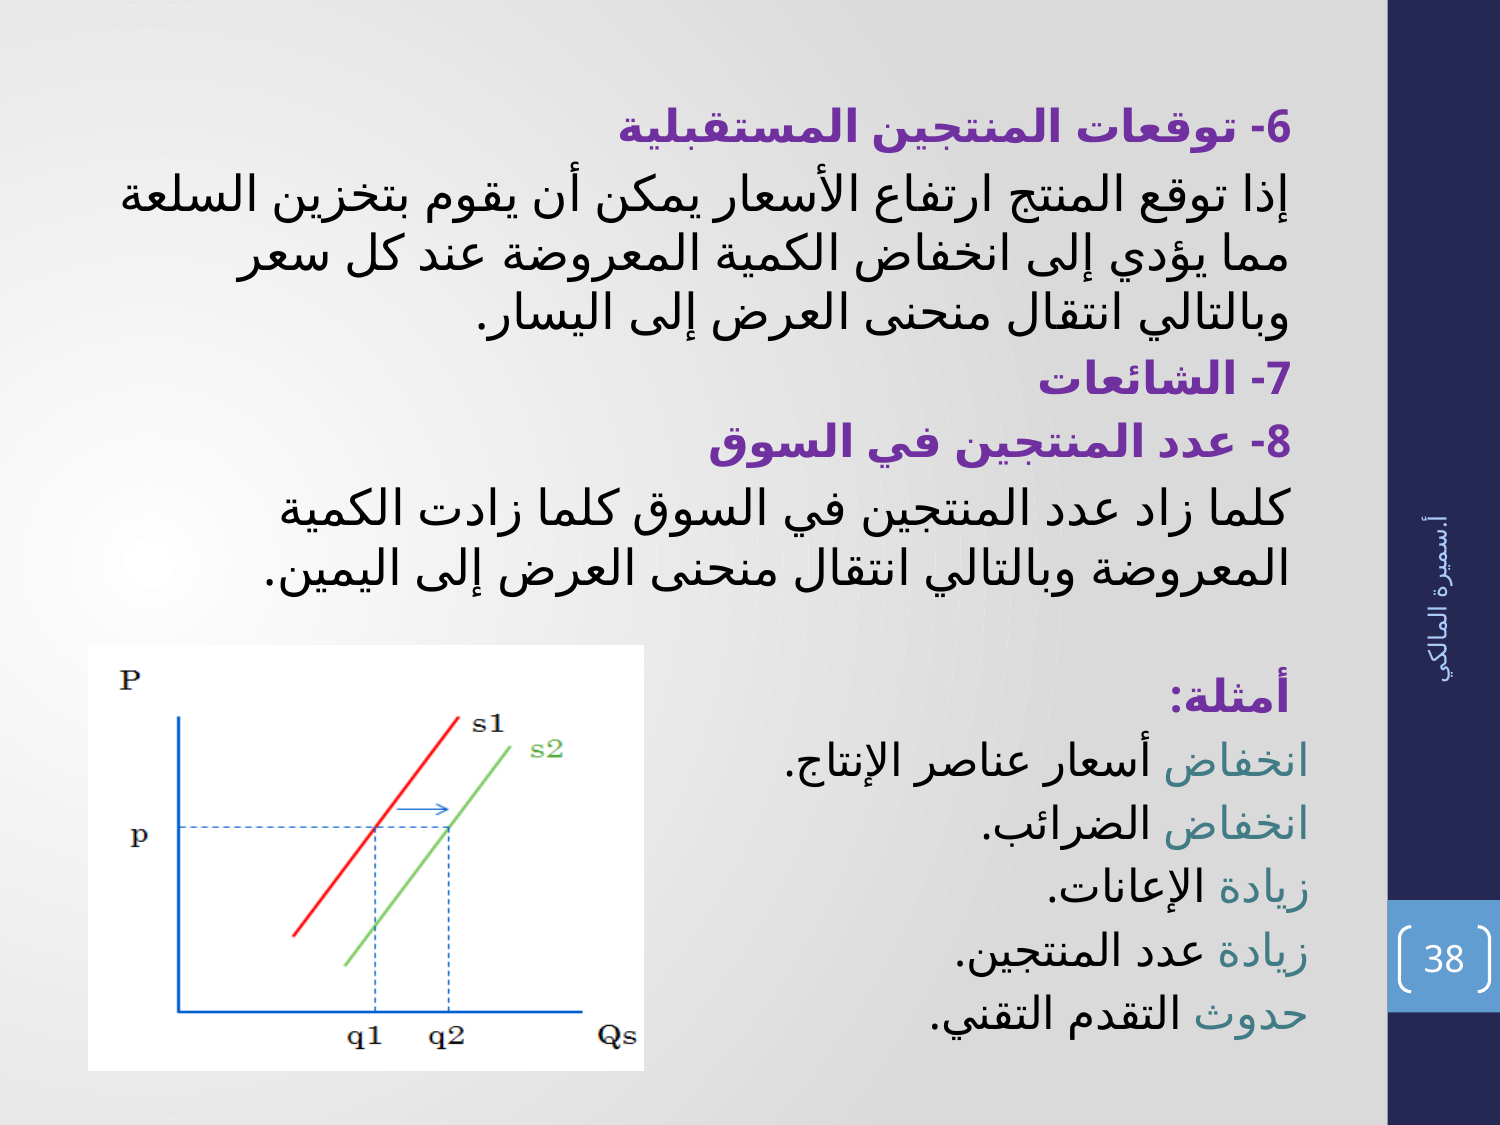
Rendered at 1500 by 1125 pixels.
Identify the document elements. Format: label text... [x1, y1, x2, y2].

list 6- توقعات المنتجين المستقبلية إذا توقع المنتج ارتفاع الأسعار يمكن أن يقوم بتخزين السلعة مما يؤدي إلى انخفاض الكمية المعروضة عند كل سعر وبالتالي انتقال منحنى العرض إلى اليسار. 7- الشائعات 8- عدد المنتجين في السوق كلما زاد عدد المنتجين في السوق كلما زادت الكمية المعروضة وبالتالي انتقال منحنى العرض إلى اليمين. أمثلة: انخفاض أسعار عناصر الإنتاج. انخفاض الضرائب. زيادة الإعانات. زيادة عدد المنتجين. حدوث التقدم التقني. [75, 90, 1325, 1050]
slide_number 38 [1397, 925, 1492, 994]
picture [87, 644, 644, 1072]
footer أ.سميرة المالكي [1408, 500, 1469, 889]
